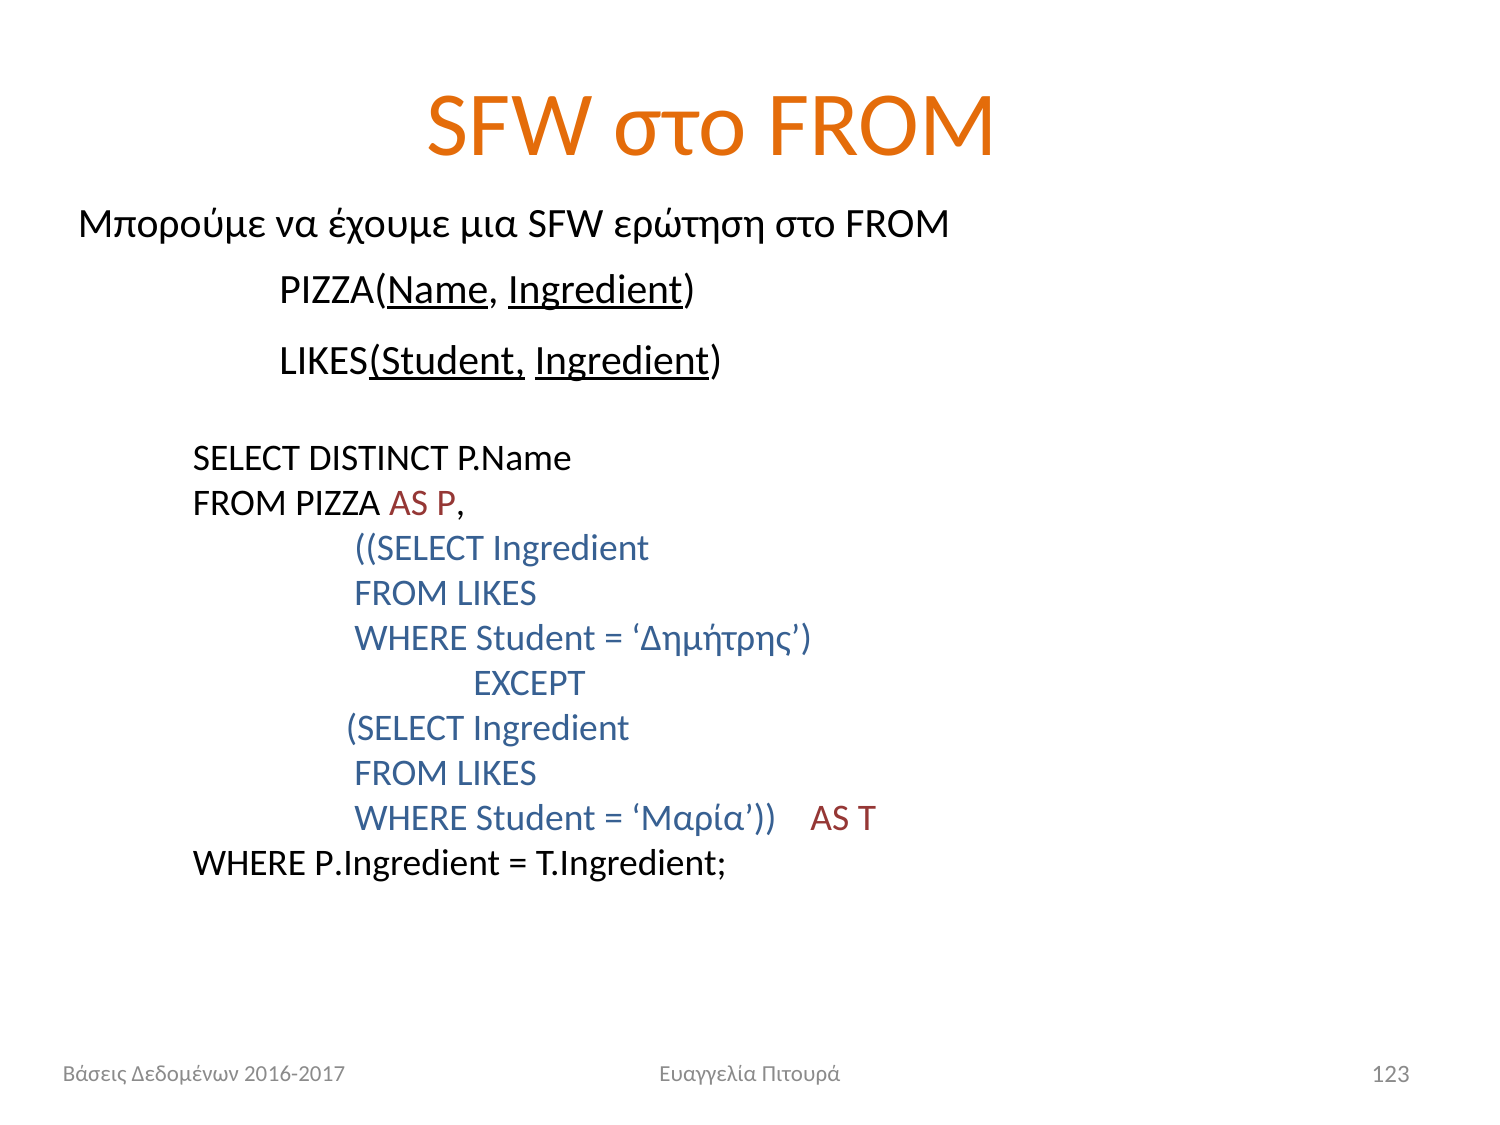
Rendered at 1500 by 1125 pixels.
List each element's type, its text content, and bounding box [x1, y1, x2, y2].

text_box Βάσεις Δεδομένων 2016-2017 [47, 1042, 398, 1103]
title SFW στο FROM [47, 25, 1398, 213]
text_box PIZZA(Name, Ingredient) LIKES(Student, Ingredient) [264, 254, 1139, 391]
footer Ευαγγελία Πιτουρά [512, 1042, 988, 1103]
text_box SELECT DISTINCT P.Name FROM PIZZA AS P, ((SELECT Ingredient FROM LIKES WHERE Student = ‘Δημήτρης’) EXCEPT (SELECT Ingredient FROM LIKES WHERE Student = ‘Μαρία’)) AS T WHERE P.Ingredient = T.Ingredient; [178, 425, 1183, 890]
slide_number 123 [1074, 1042, 1425, 1103]
text_box Μπορούμε να έχουμε μια SFW ερώτηση στο FROM [63, 188, 1476, 254]
